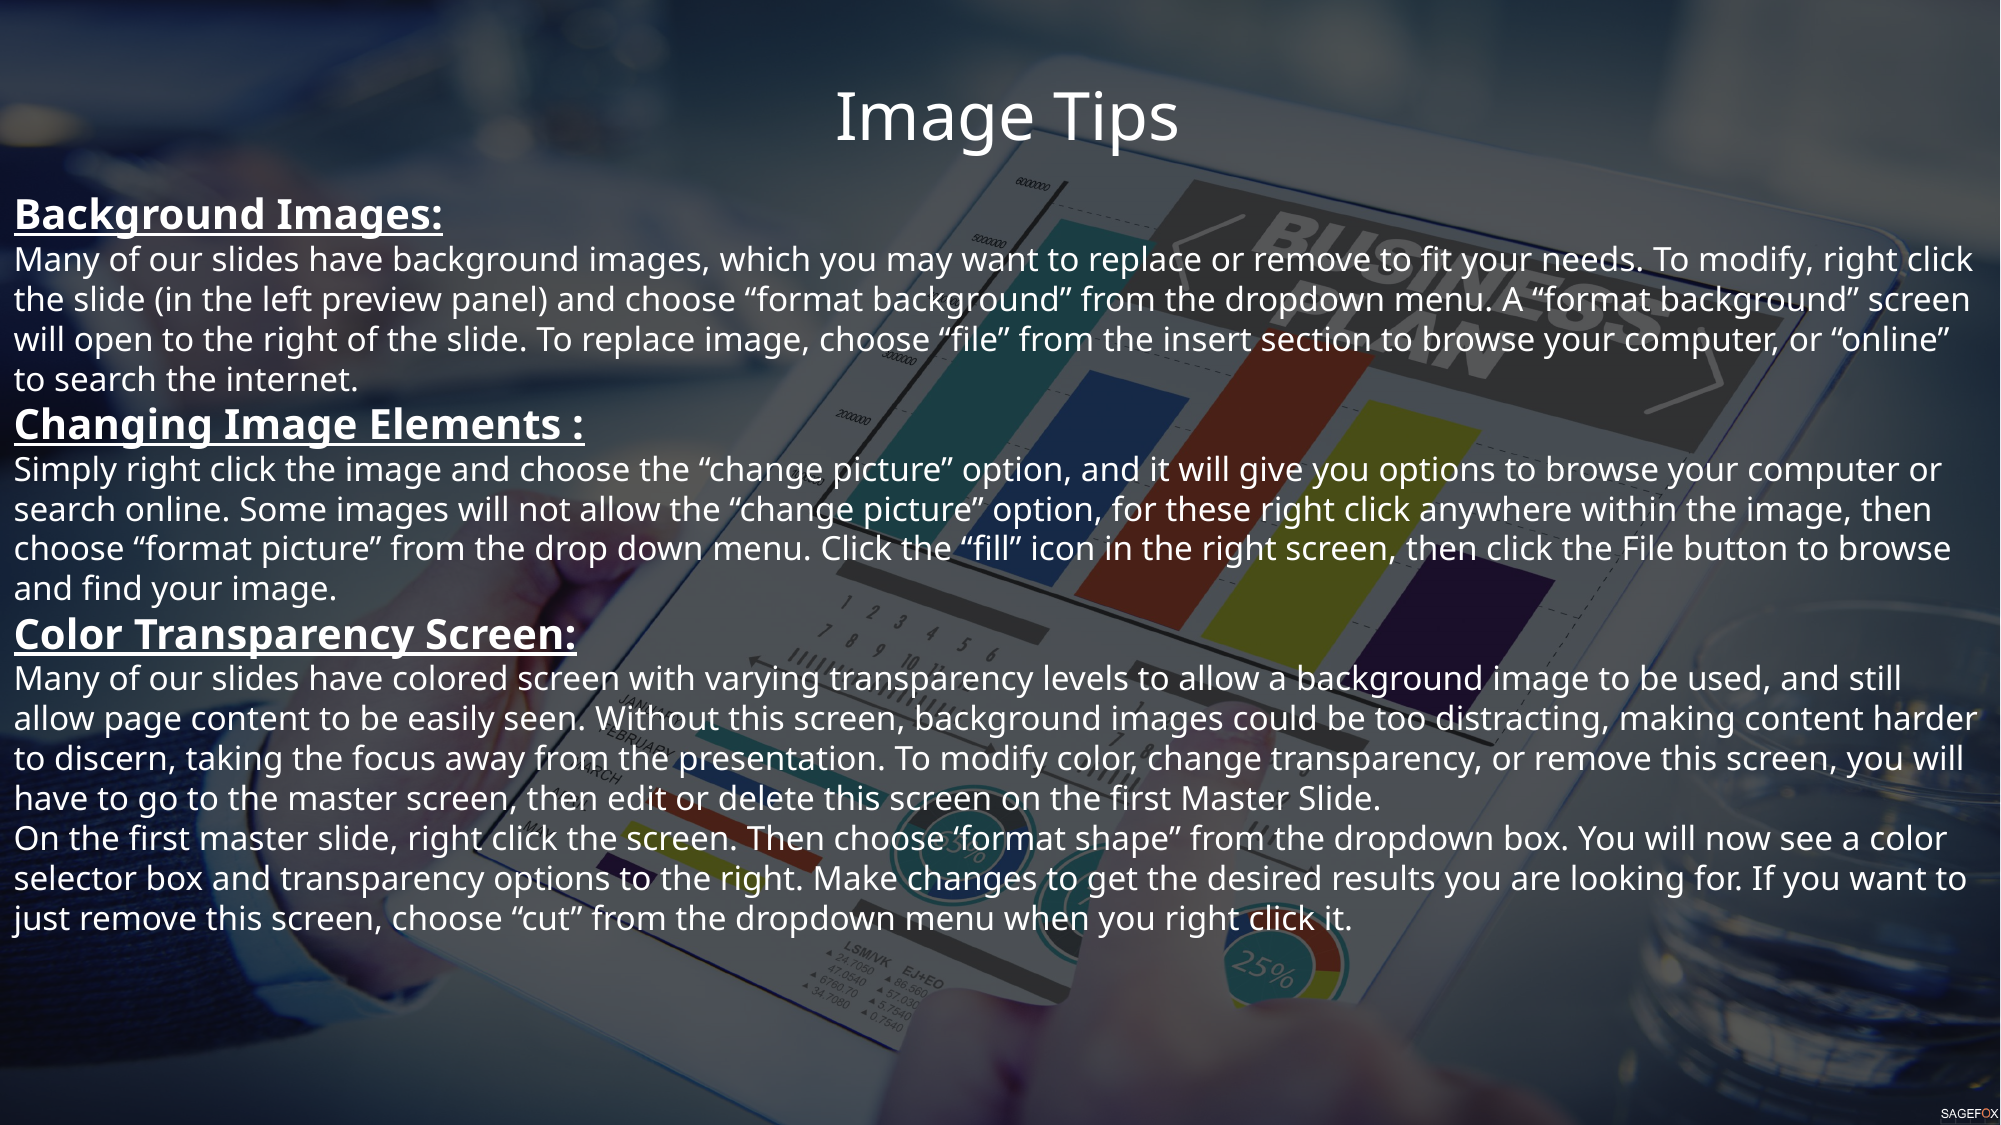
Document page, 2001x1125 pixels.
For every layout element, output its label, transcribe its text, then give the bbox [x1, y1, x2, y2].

text_box Background Images: Many of our slides have background images, which you may want to replace or remove to fit your needs. To modify, right click the slide (in the left preview panel) and choose “format background” from the dropdown menu. A “format background” screen will open to the right of the slide. To replace image, choose “file” from the insert section to browse your computer, or “online” to search the internet. Changing Image Elements : Simply right click the image and choose the “change picture” option, and it will give you options to browse your computer or search online. Some images will not allow the “change picture” option, for these right click anywhere within the image, then choose “format picture” from the drop down menu. Click the “fill” icon in the right screen, then click the File button to browse and find your image. Color Transparency Screen: Many of our slides have colored screen with varying transparency levels to allow a background image to be used, and still allow page content to be easily seen. Without this screen, background images could be too distracting, making content harder to discern, taking the focus away from the presentation. To modify color, change transparency, or remove this screen, you will have to go to the master screen, then edit or delete this screen on the first Master Slide. On the first master slide, right click the screen. Then choose ‘format shape” from the dropdown box. You will now see a color selector box and transparency options to the right. Make changes to get the desired results you are looking for. If you want to just remove this screen, choose “cut” from the dropdown menu when you right click it. [0, 0, 2000, 1125]
title Image Tips [597, 59, 1420, 177]
